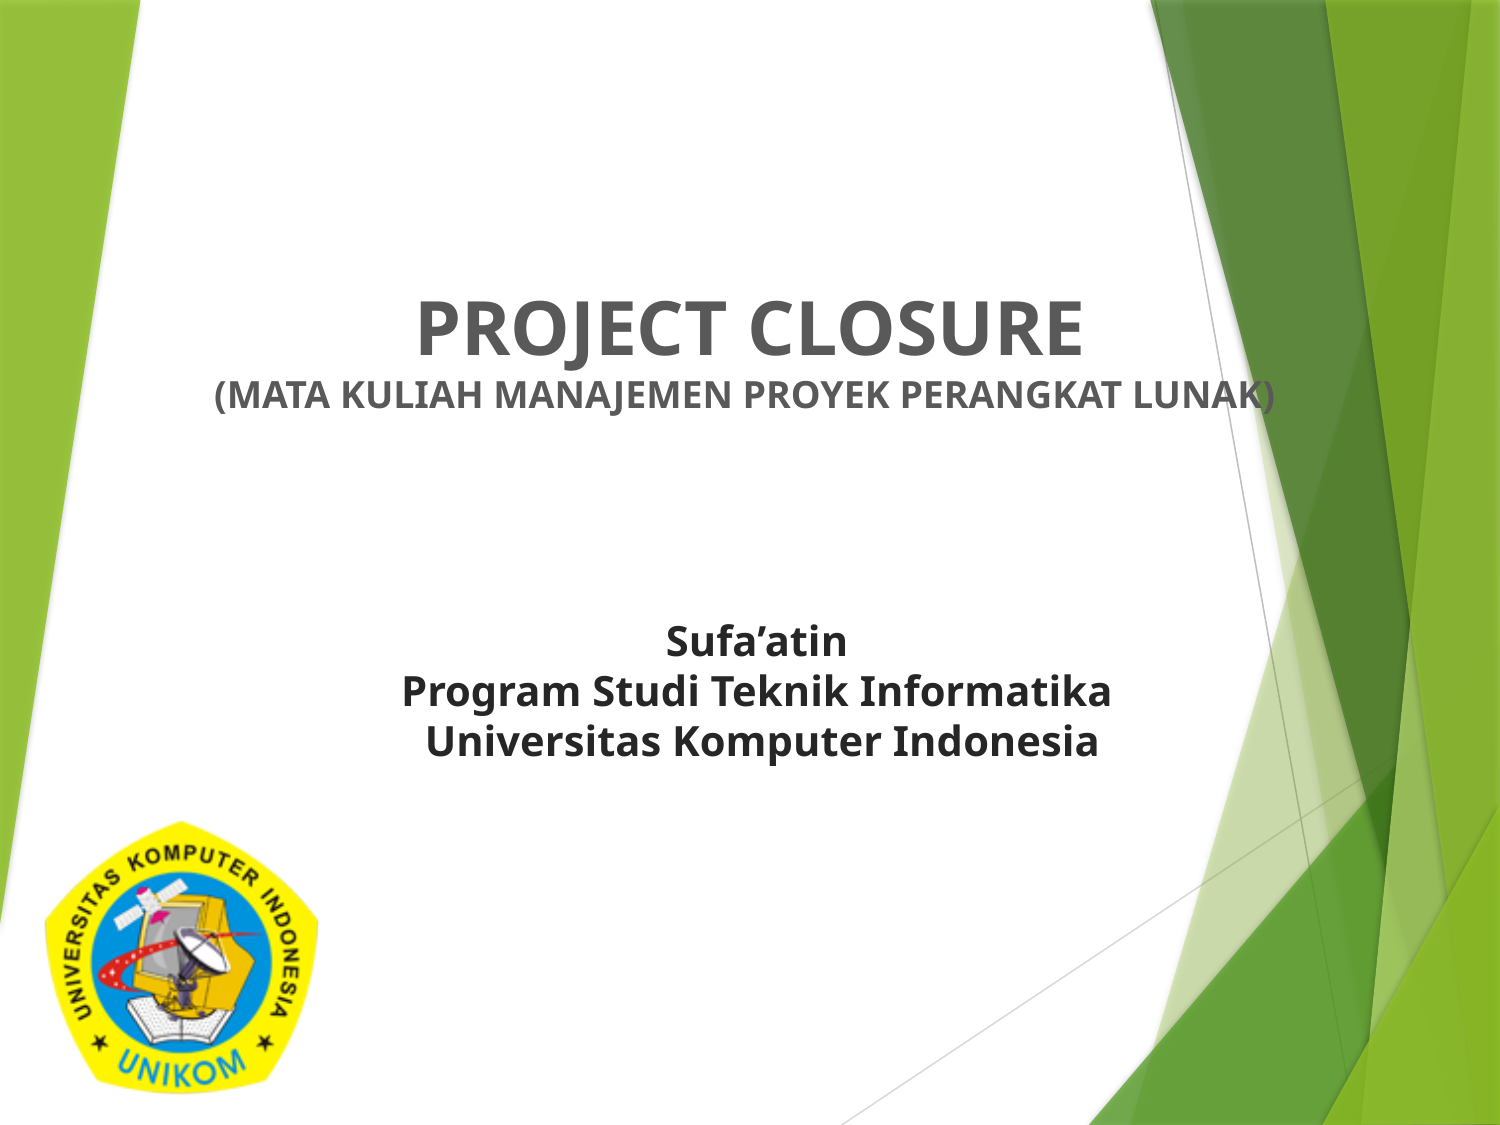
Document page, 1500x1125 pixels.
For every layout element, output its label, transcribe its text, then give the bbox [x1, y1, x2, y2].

picture [37, 812, 326, 1103]
title PROJECT CLOSURE (MATA KULIAH MANAJEMEN PROYEK PERANGKAT LUNAK) [24, 48, 1475, 424]
text_box Sufa’atin Program Studi Teknik Informatika Universitas Komputer Indonesia [212, 557, 1313, 772]
subtitle SUF – MPPL 2014 [185, 664, 1142, 845]
